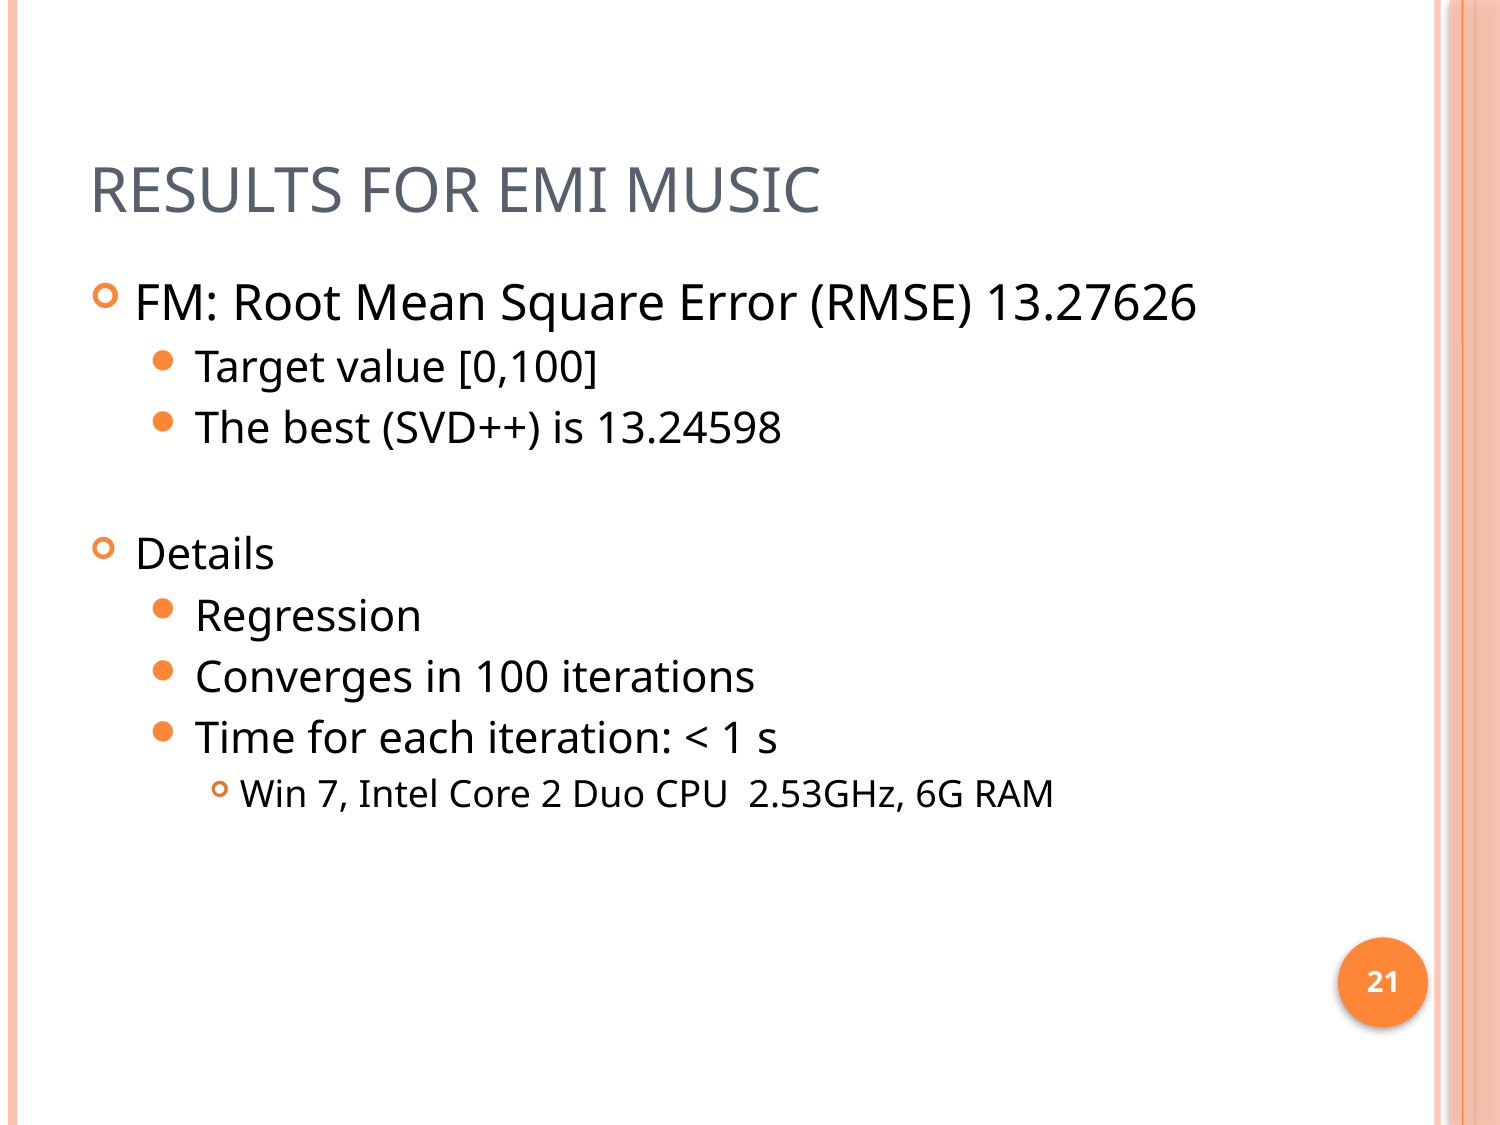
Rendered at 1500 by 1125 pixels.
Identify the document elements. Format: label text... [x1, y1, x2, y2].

title Results for EMI music [75, 45, 1300, 233]
slide_number 21 [1333, 940, 1434, 1027]
list FM: Root Mean Square Error (RMSE) 13.27626 Target value [0,100] The best (SVD++) is 13.24598 Details Regression Converges in 100 iterations Time for each iteration: < 1 s Win 7, Intel Core 2 Duo CPU 2.53GHz, 6G RAM [75, 262, 1300, 1062]
